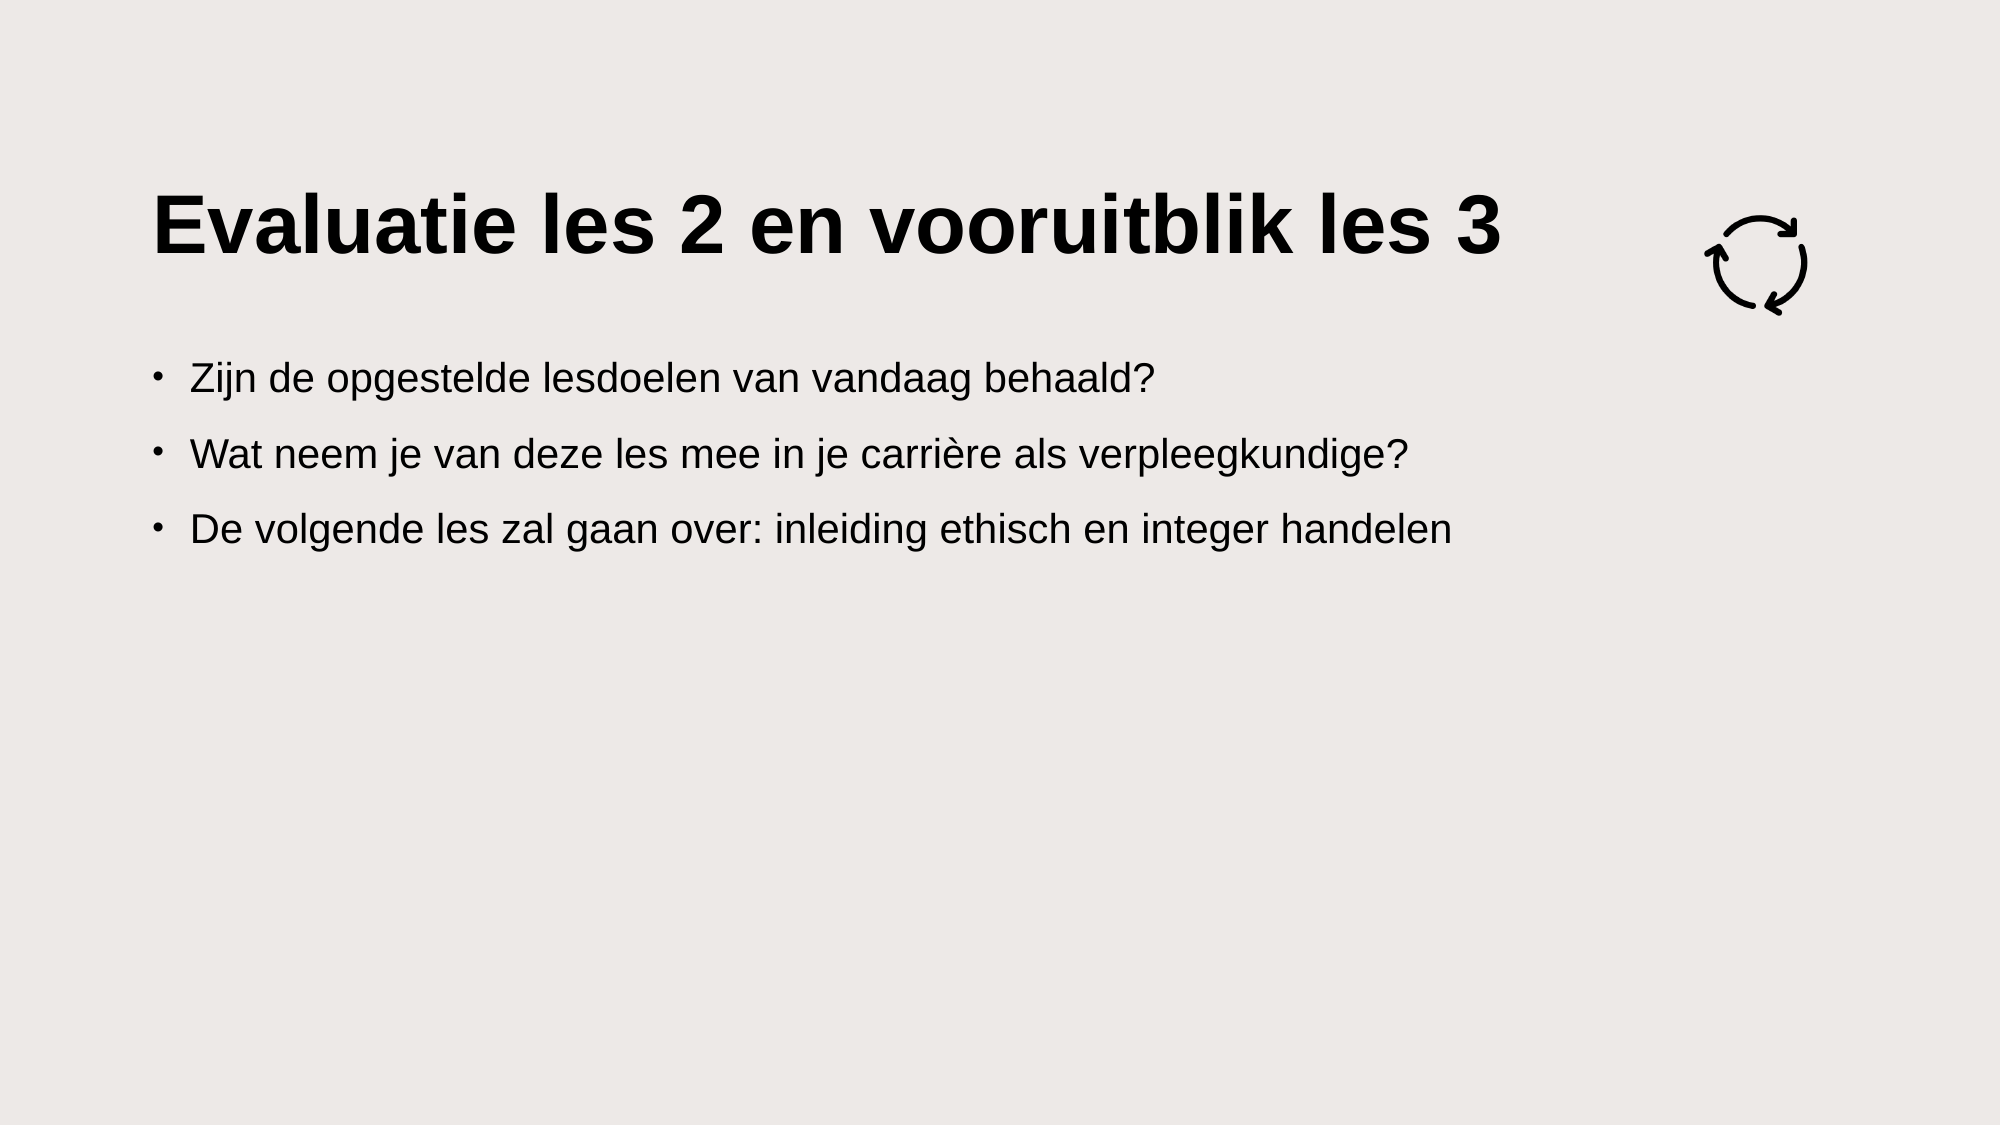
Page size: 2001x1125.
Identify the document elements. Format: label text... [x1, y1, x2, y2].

list Zijn de opgestelde lesdoelen van vandaag behaald? Wat neem je van deze les mee in je carrière als verpleegkundige? De volgende les zal gaan over: inleiding ethisch en integer handelen [137, 338, 1863, 1014]
title Evaluatie les 2 en vooruitblik les 3 [137, 95, 1863, 280]
picture [1682, 188, 1833, 339]
